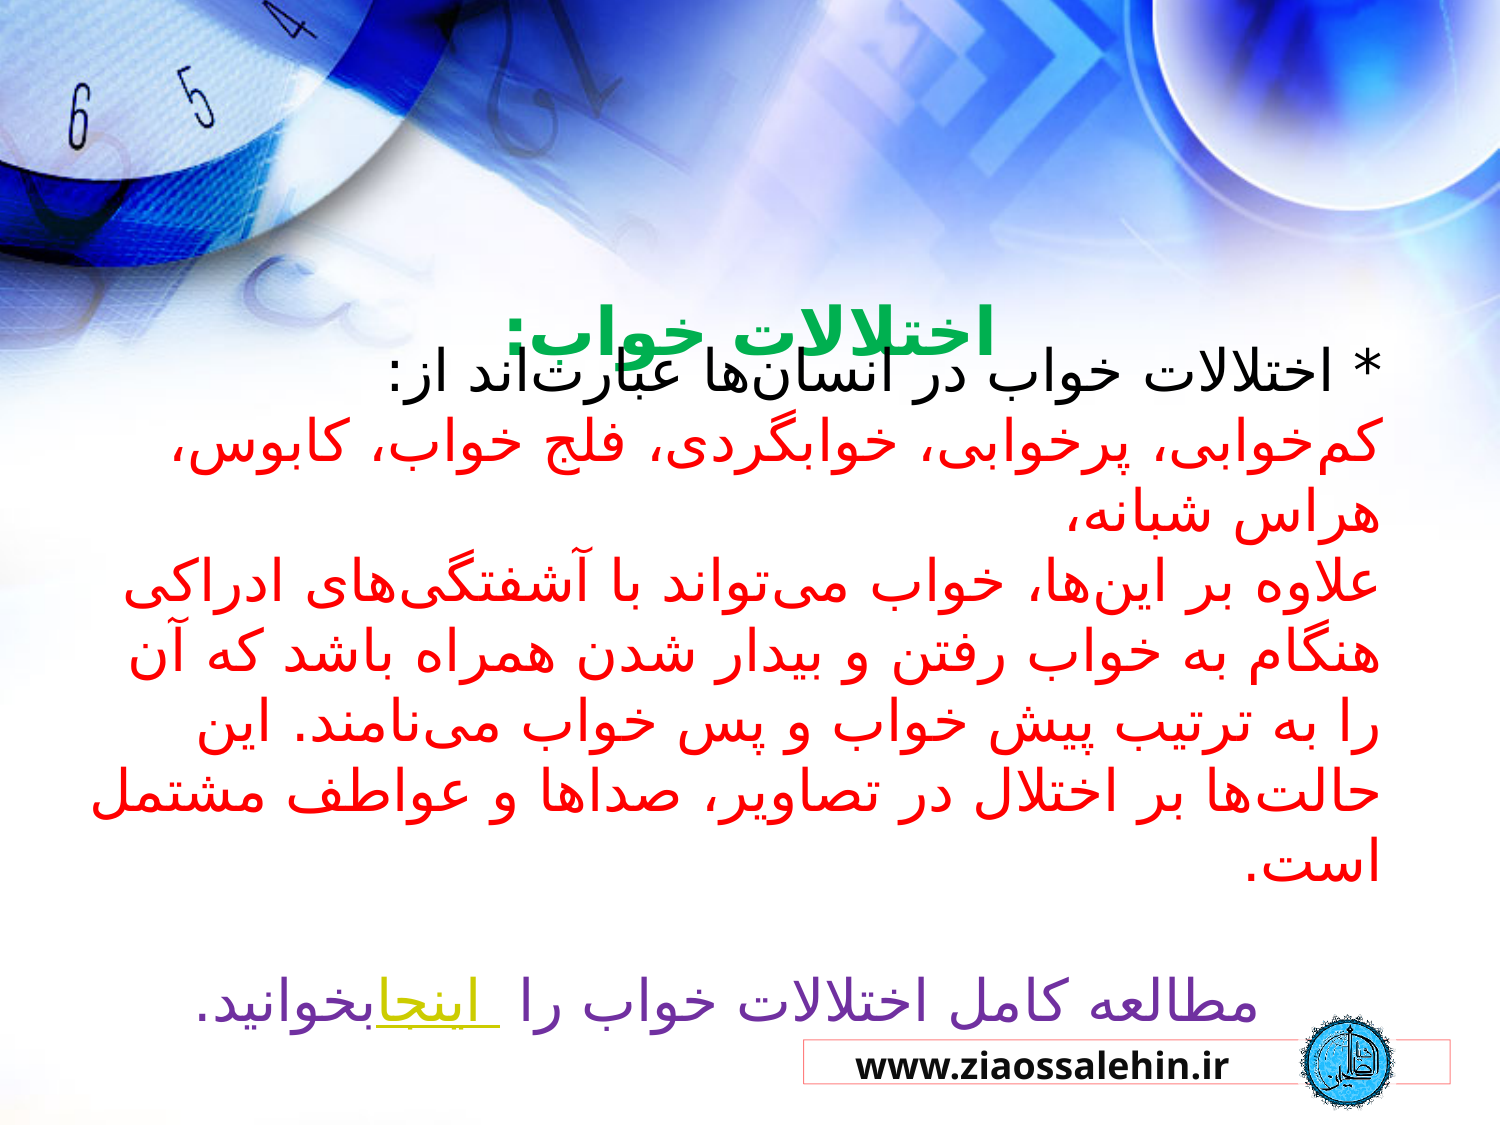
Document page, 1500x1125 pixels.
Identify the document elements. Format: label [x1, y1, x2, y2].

text_box [803, 1010, 1451, 1114]
picture [0, 0, 1500, 1125]
